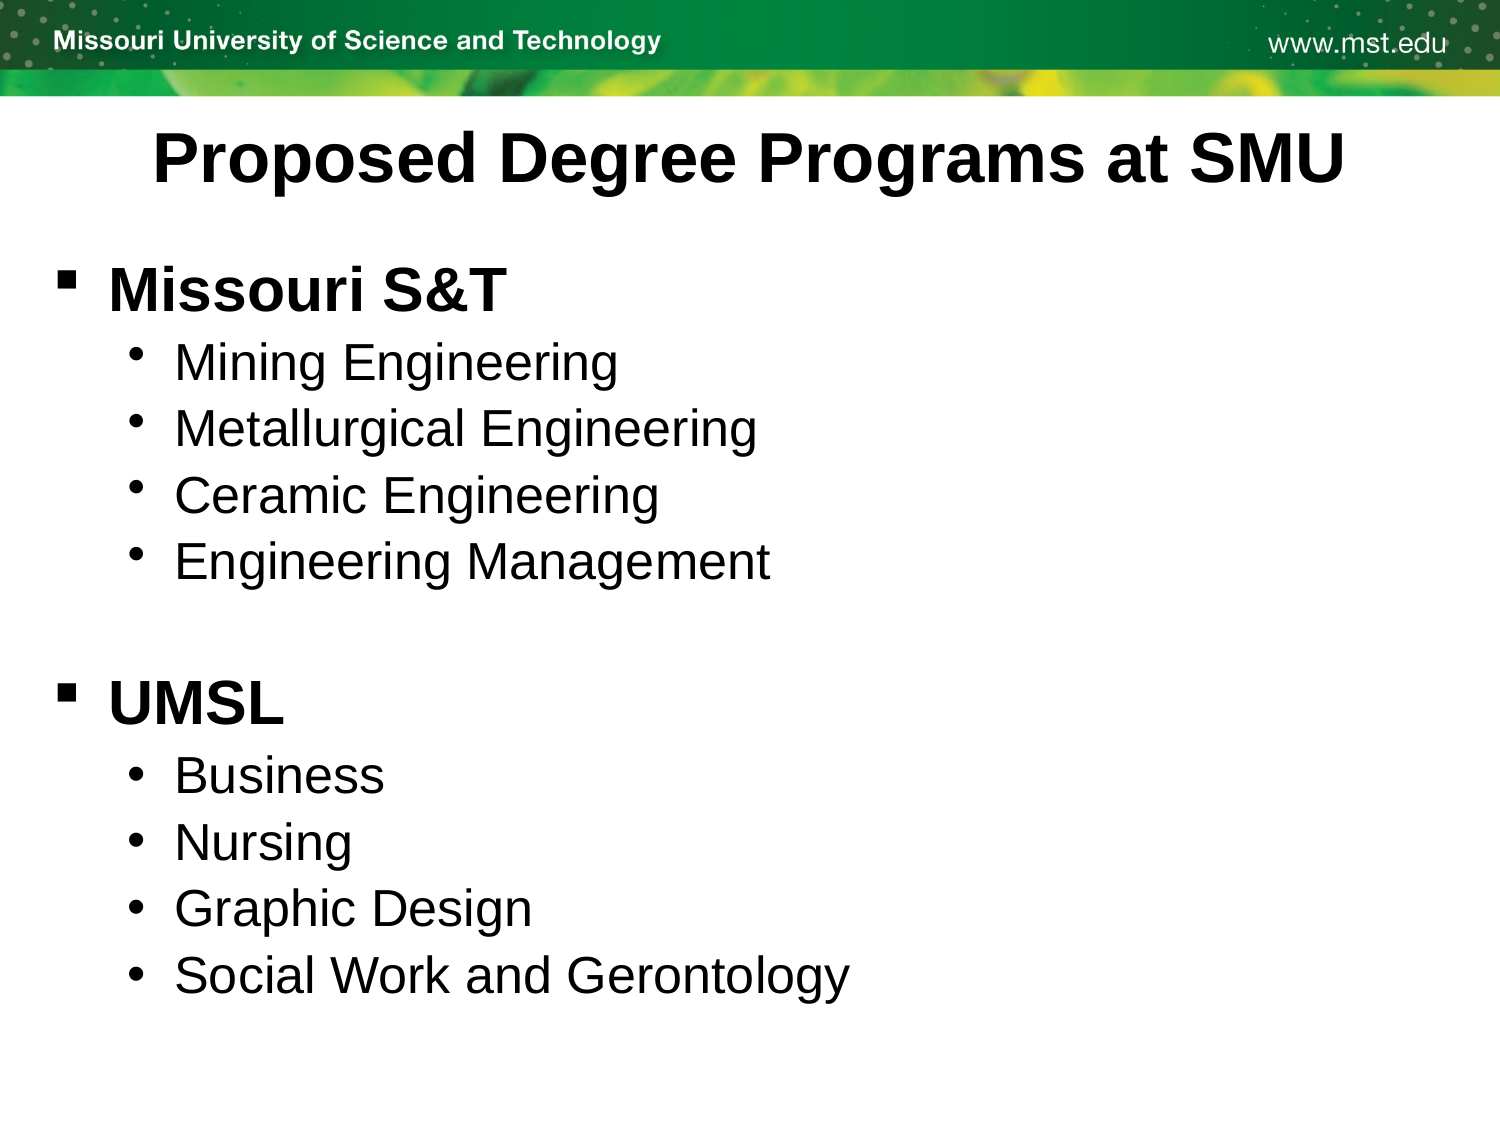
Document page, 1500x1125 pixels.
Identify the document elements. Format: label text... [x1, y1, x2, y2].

picture [0, 0, 1500, 1125]
list Missouri S&T Mining Engineering Metallurgical Engineering Ceramic Engineering Engineering Management UMSL Business Nursing Graphic Design Social Work and Gerontology [37, 249, 1463, 1100]
title Proposed Degree Programs at SMU [37, 99, 1463, 208]
